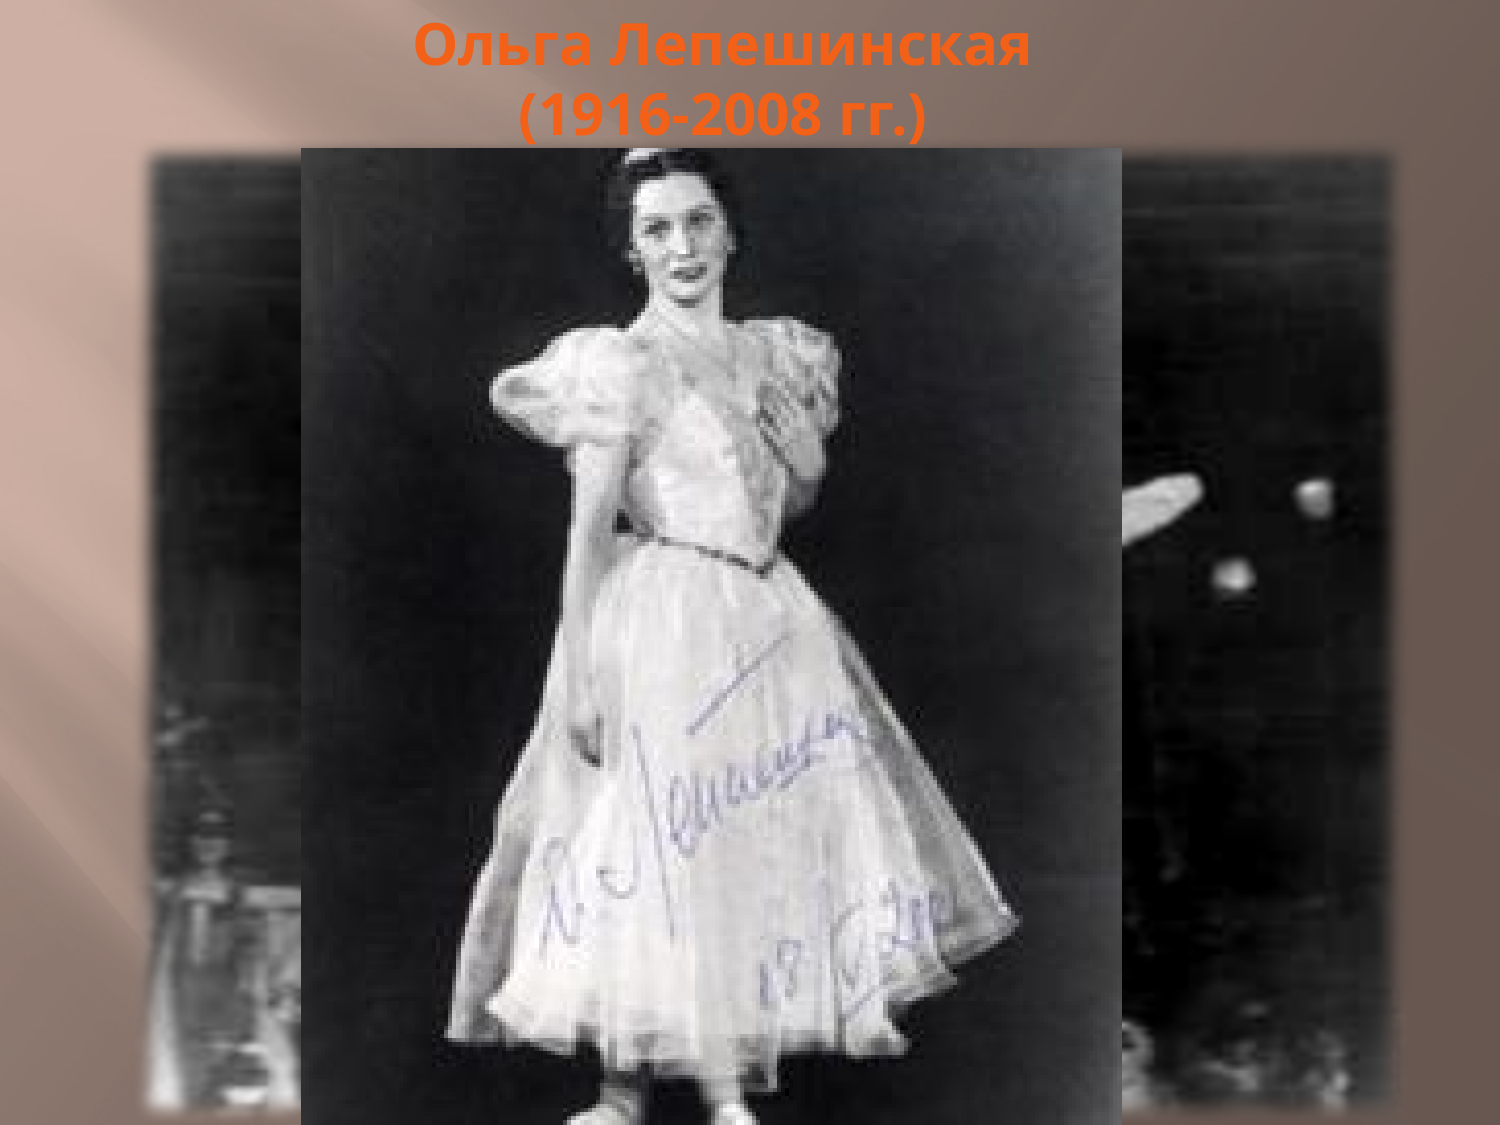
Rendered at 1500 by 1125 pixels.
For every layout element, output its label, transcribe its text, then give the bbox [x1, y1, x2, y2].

text_box Ольга Лепешинская (1916-2008 гг.) [397, 0, 1049, 136]
picture [131, 136, 1410, 1125]
